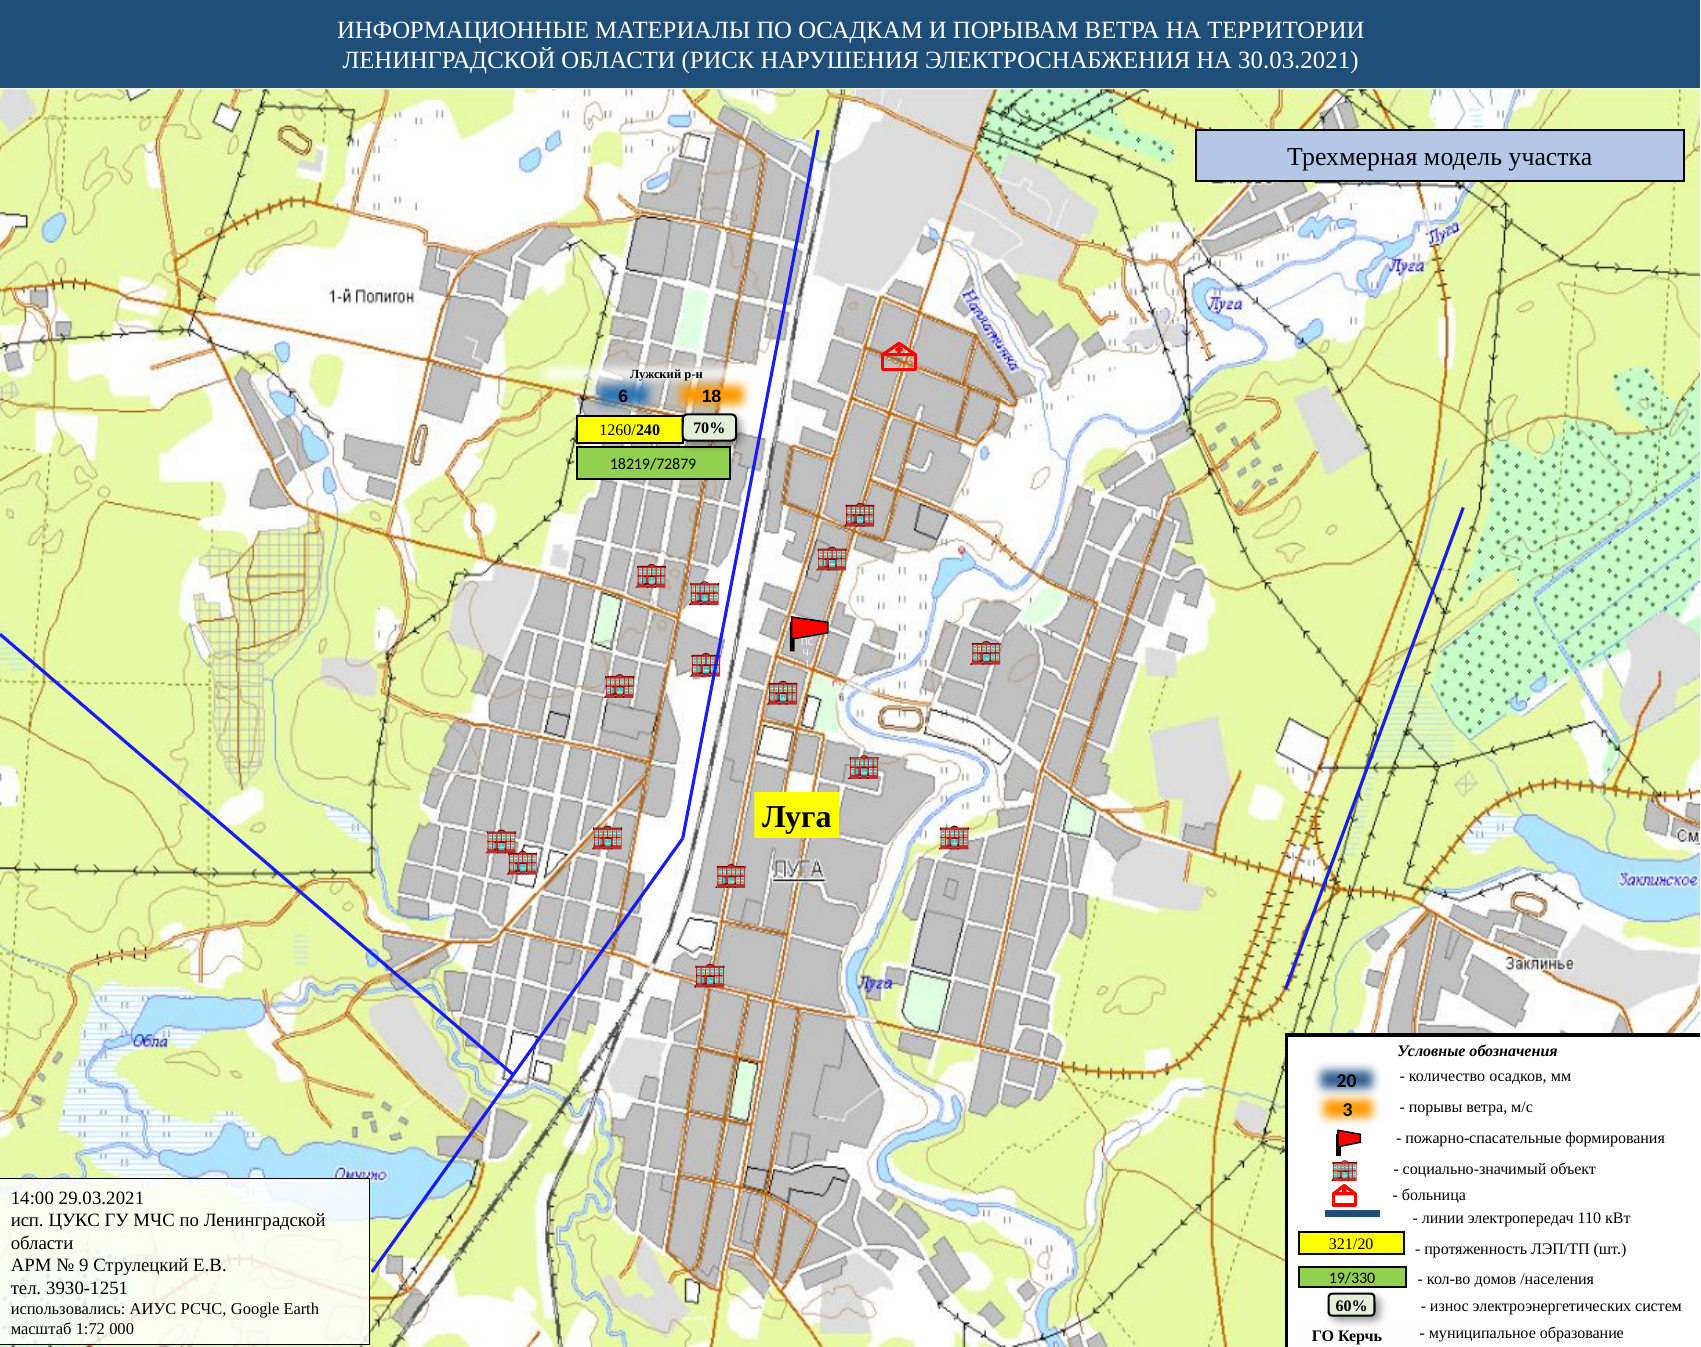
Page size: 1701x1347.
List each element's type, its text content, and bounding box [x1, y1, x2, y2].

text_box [819, 546, 847, 571]
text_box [819, 613, 831, 667]
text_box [970, 641, 1001, 665]
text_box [844, 502, 875, 527]
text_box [533, 358, 682, 444]
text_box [682, 130, 819, 839]
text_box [1285, 507, 1464, 989]
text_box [938, 825, 969, 850]
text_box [715, 864, 746, 888]
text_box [882, 343, 916, 370]
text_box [1333, 1185, 1356, 1206]
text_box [694, 963, 725, 988]
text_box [0, 634, 514, 1075]
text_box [1286, 1030, 1700, 1347]
text_box ИНФОРМАЦИОННЫЕ МАТЕРИАЛЫ ПО ОСАДКАМ И ПОРЫВАМ ВЕТРА НА ТЕРРИТОРИИ ЛЕНИНГРАДСКОЙ ОБЛАСТИ (РИСК НАРУШЕНИЯ ЭЛЕКТРОСНАБЖЕНИЯ НА 30.03.2021) [0, 0, 1700, 88]
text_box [1333, 1127, 1363, 1156]
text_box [848, 755, 879, 779]
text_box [635, 564, 666, 588]
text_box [603, 674, 635, 698]
picture [0, 88, 1700, 1347]
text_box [1331, 1160, 1358, 1182]
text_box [591, 825, 623, 838]
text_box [371, 838, 683, 1272]
